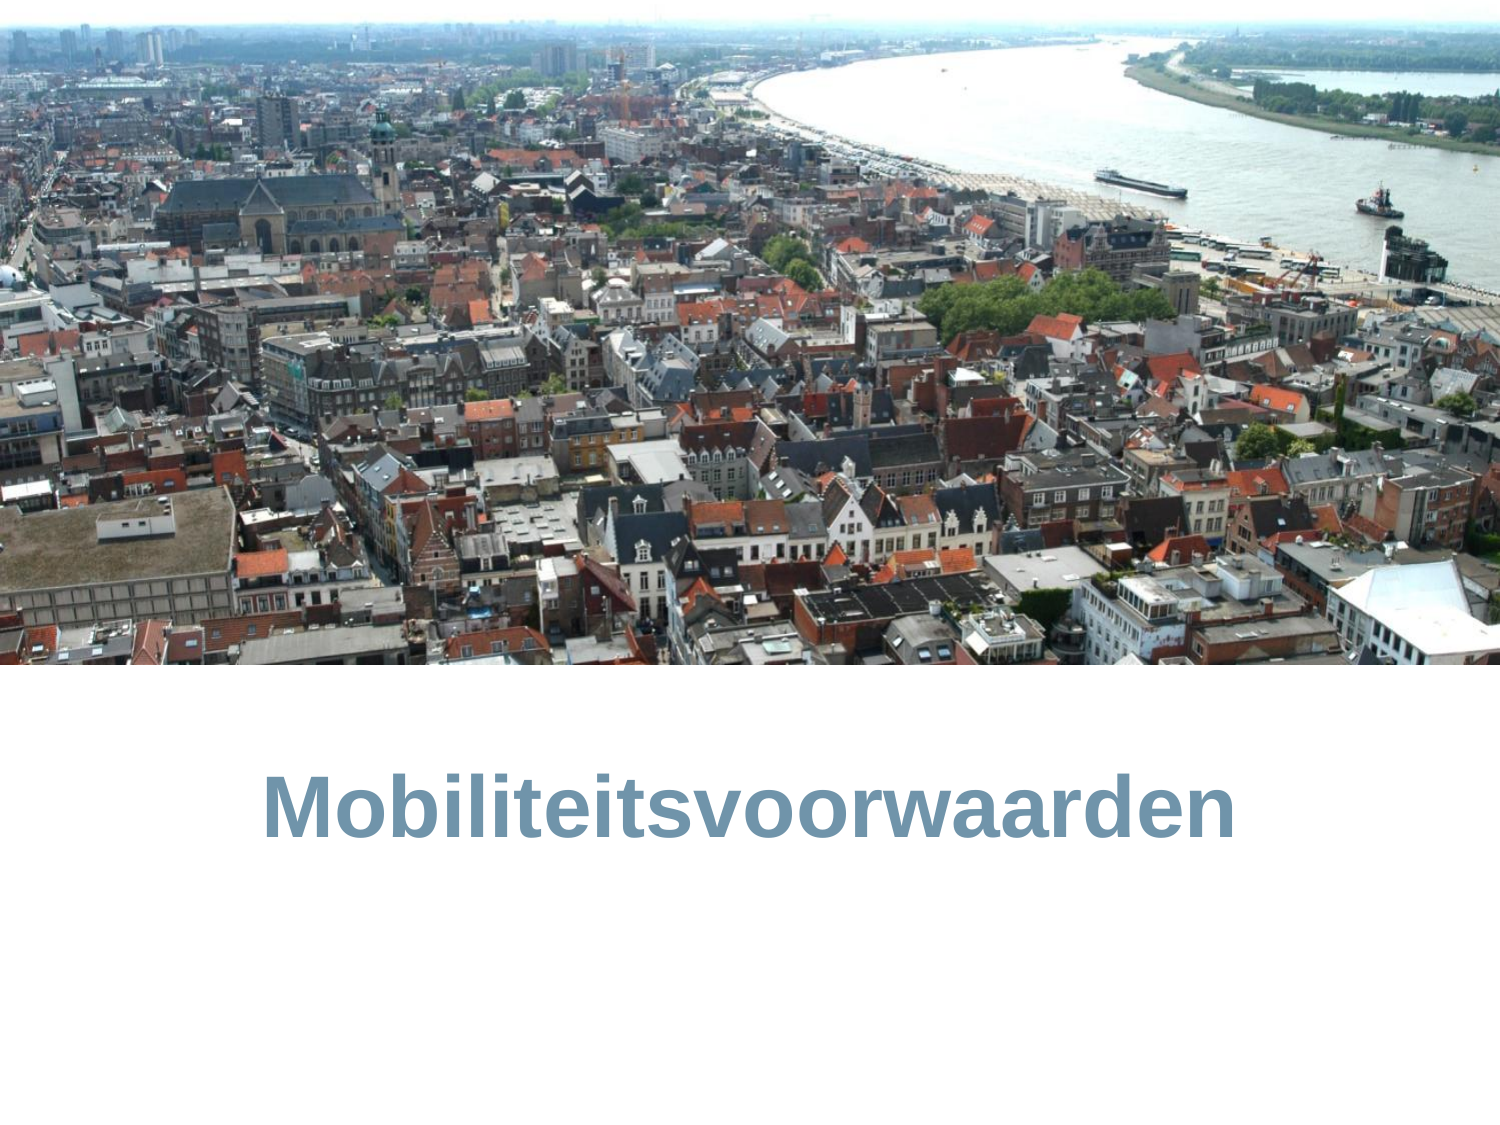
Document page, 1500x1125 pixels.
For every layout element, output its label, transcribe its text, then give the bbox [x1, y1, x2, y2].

text_box Mobiliteitsvoorwaarden [0, 673, 1500, 954]
picture [0, 0, 1500, 665]
